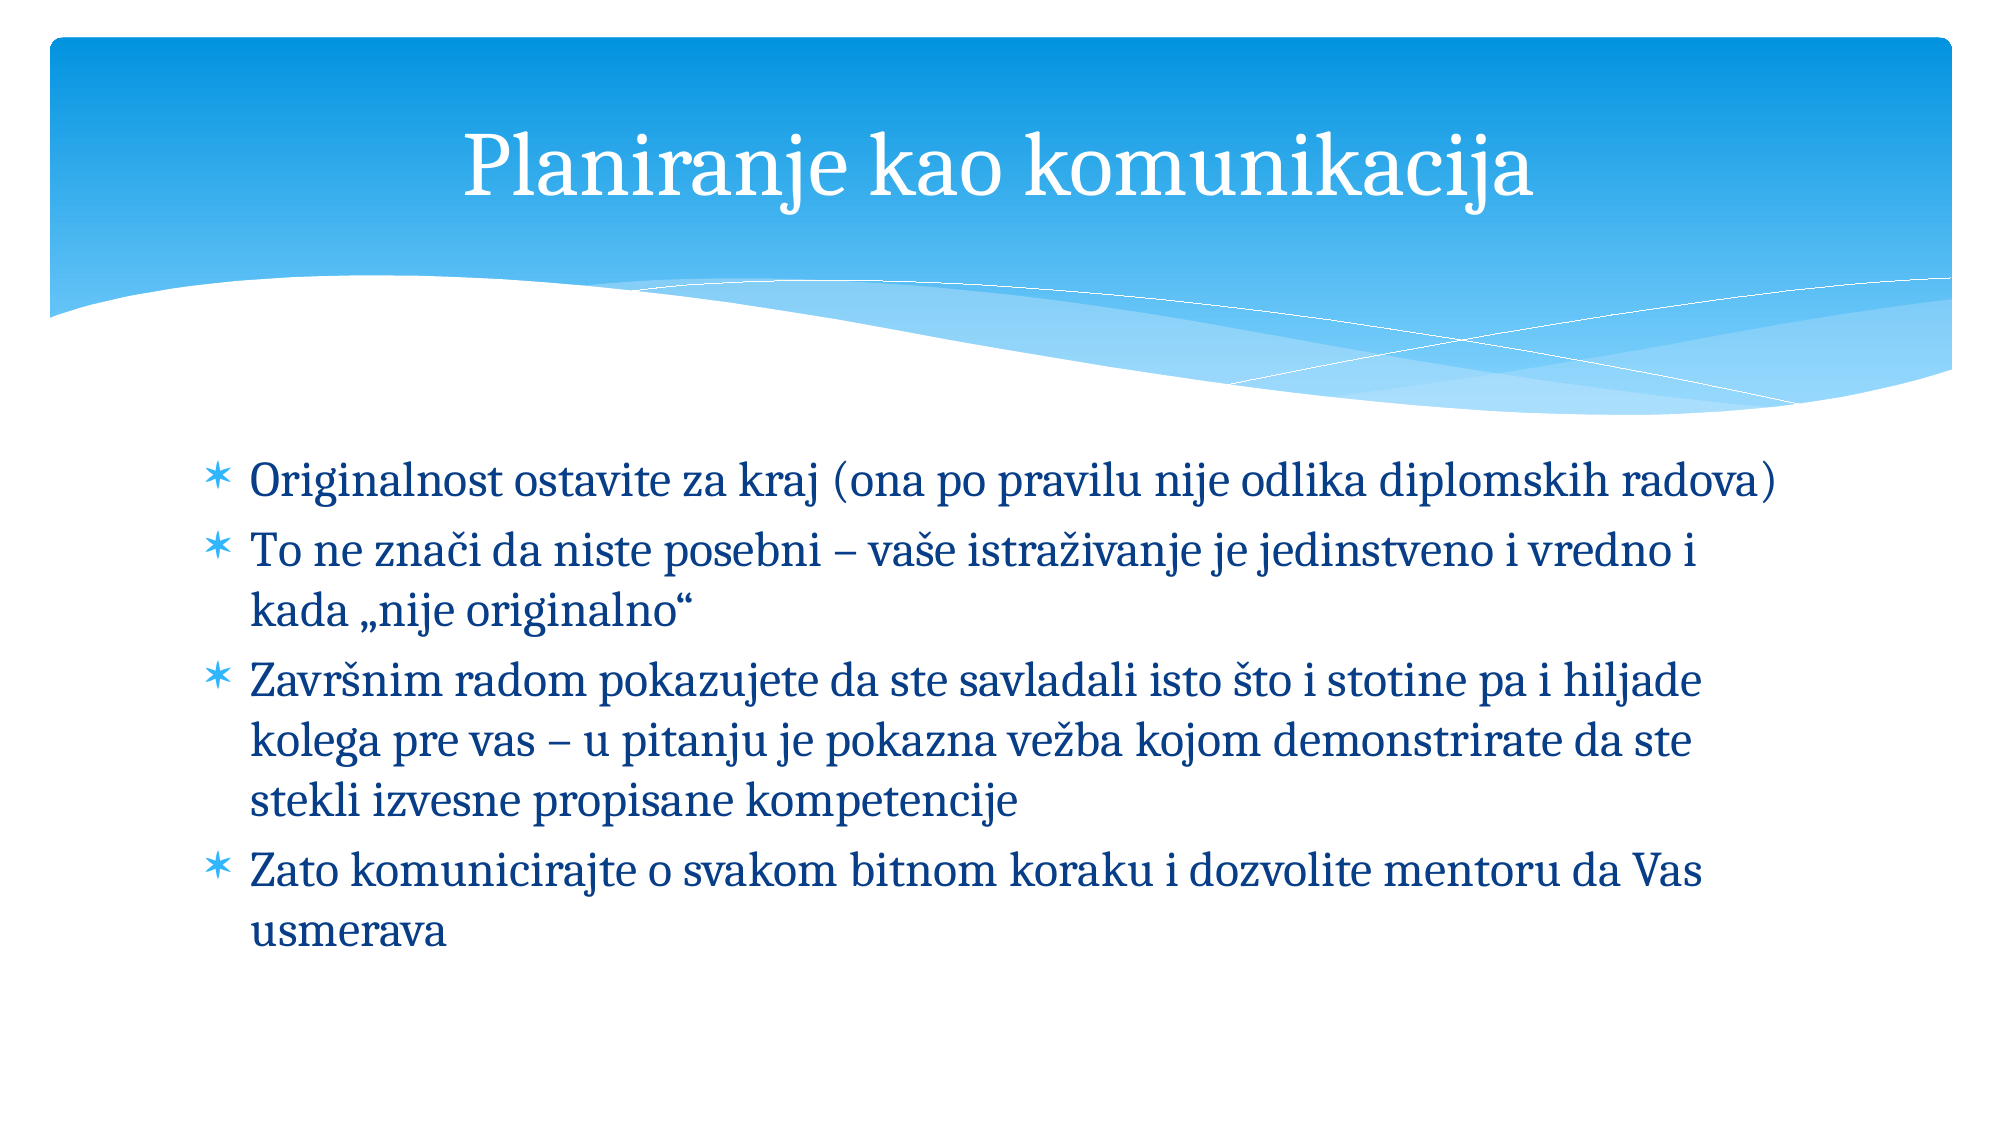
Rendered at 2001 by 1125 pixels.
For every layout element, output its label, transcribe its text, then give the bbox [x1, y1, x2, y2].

list Originalnost ostavite za kraj (ona po pravilu nije odlika diplomskih radova) To ne znači da niste posebni – vaše istraživanje je jedinstveno i vredno i kada „nije originalno“ Završnim radom pokazujete da ste savladali isto što i stotine pa i hiljade kolega pre vas – u pitanju je pokazna vežba kojom demonstrirate da ste stekli izvesne propisane kompetencije Zato komunicirajte o svakom bitnom koraku i dozvolite mentoru da Vas usmerava [190, 438, 1812, 1005]
title Planiranje kao komunikacija [99, 55, 1900, 261]
